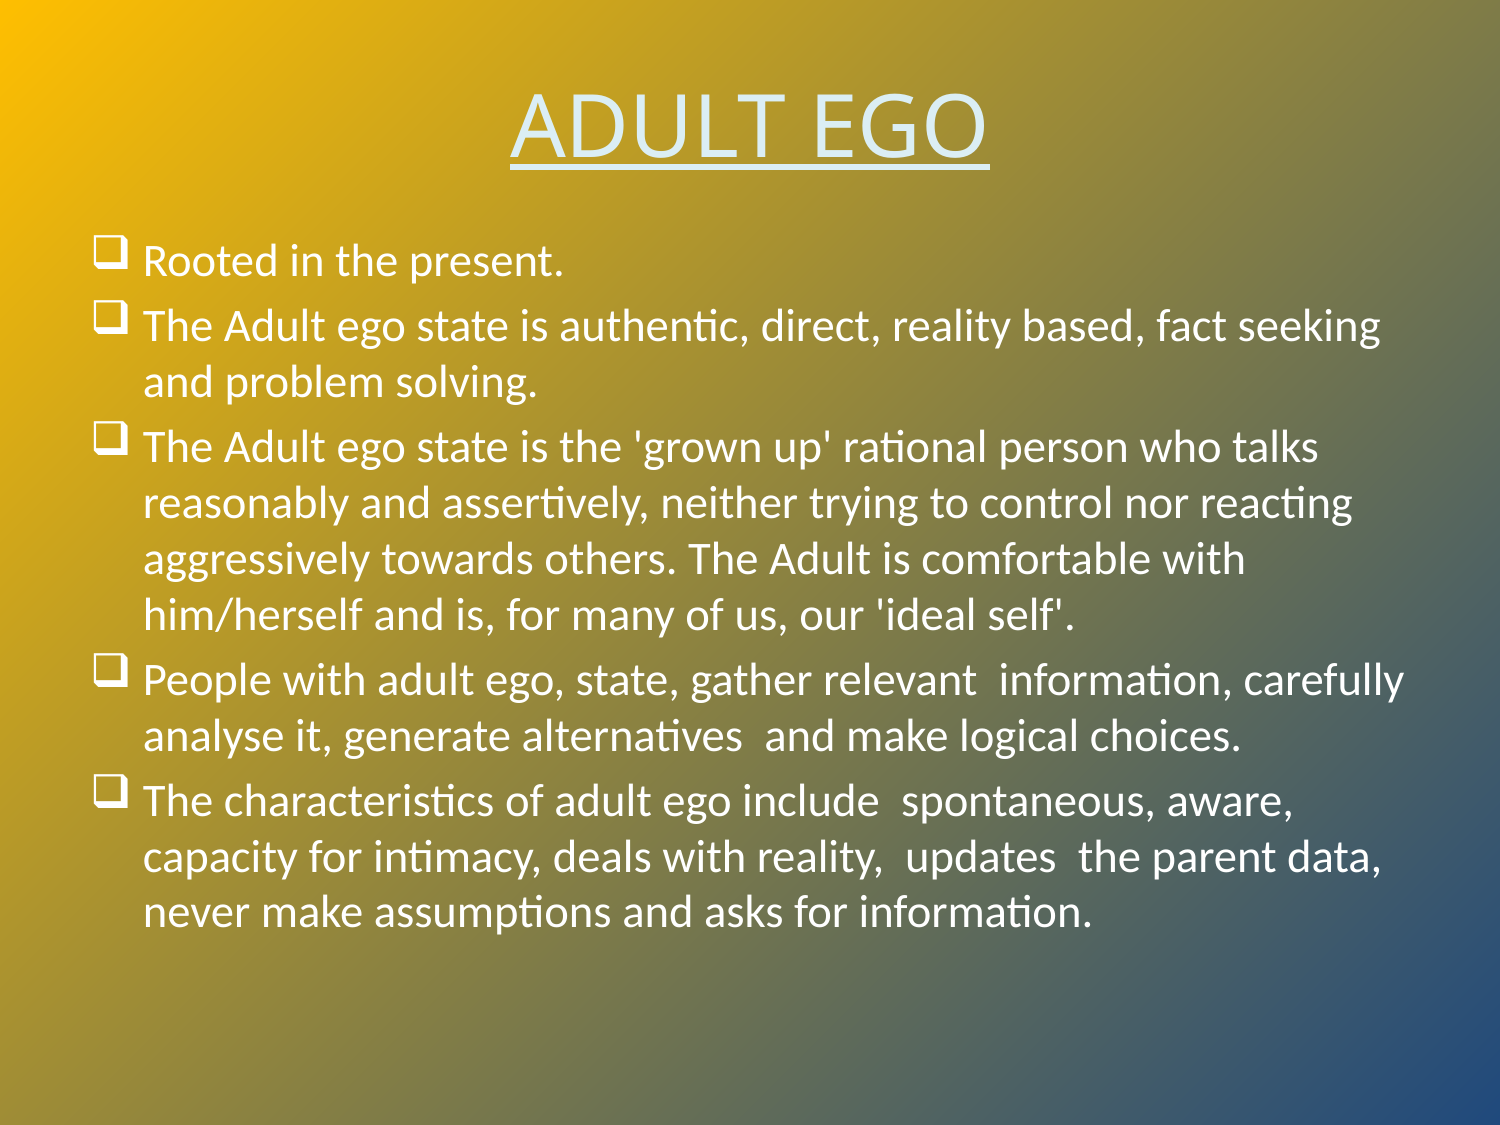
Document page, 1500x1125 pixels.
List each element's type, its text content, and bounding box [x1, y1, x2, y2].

title ADULT EGO [75, 45, 1425, 200]
list Rooted in the present. The Adult ego state is authentic, direct, reality based, fact seeking and problem solving. The Adult ego state is the 'grown up' rational person who talks reasonably and assertively, neither trying to control nor reacting aggressively towards others. The Adult is comfortable with him/herself and is, for many of us, our 'ideal self'. People with adult ego, state, gather relevant information, carefully analyse it, generate alternatives and make logical choices. The characteristics of adult ego include spontaneous, aware, capacity for intimacy, deals with reality, updates the parent data, never make assumptions and asks for information. [75, 222, 1425, 1005]
